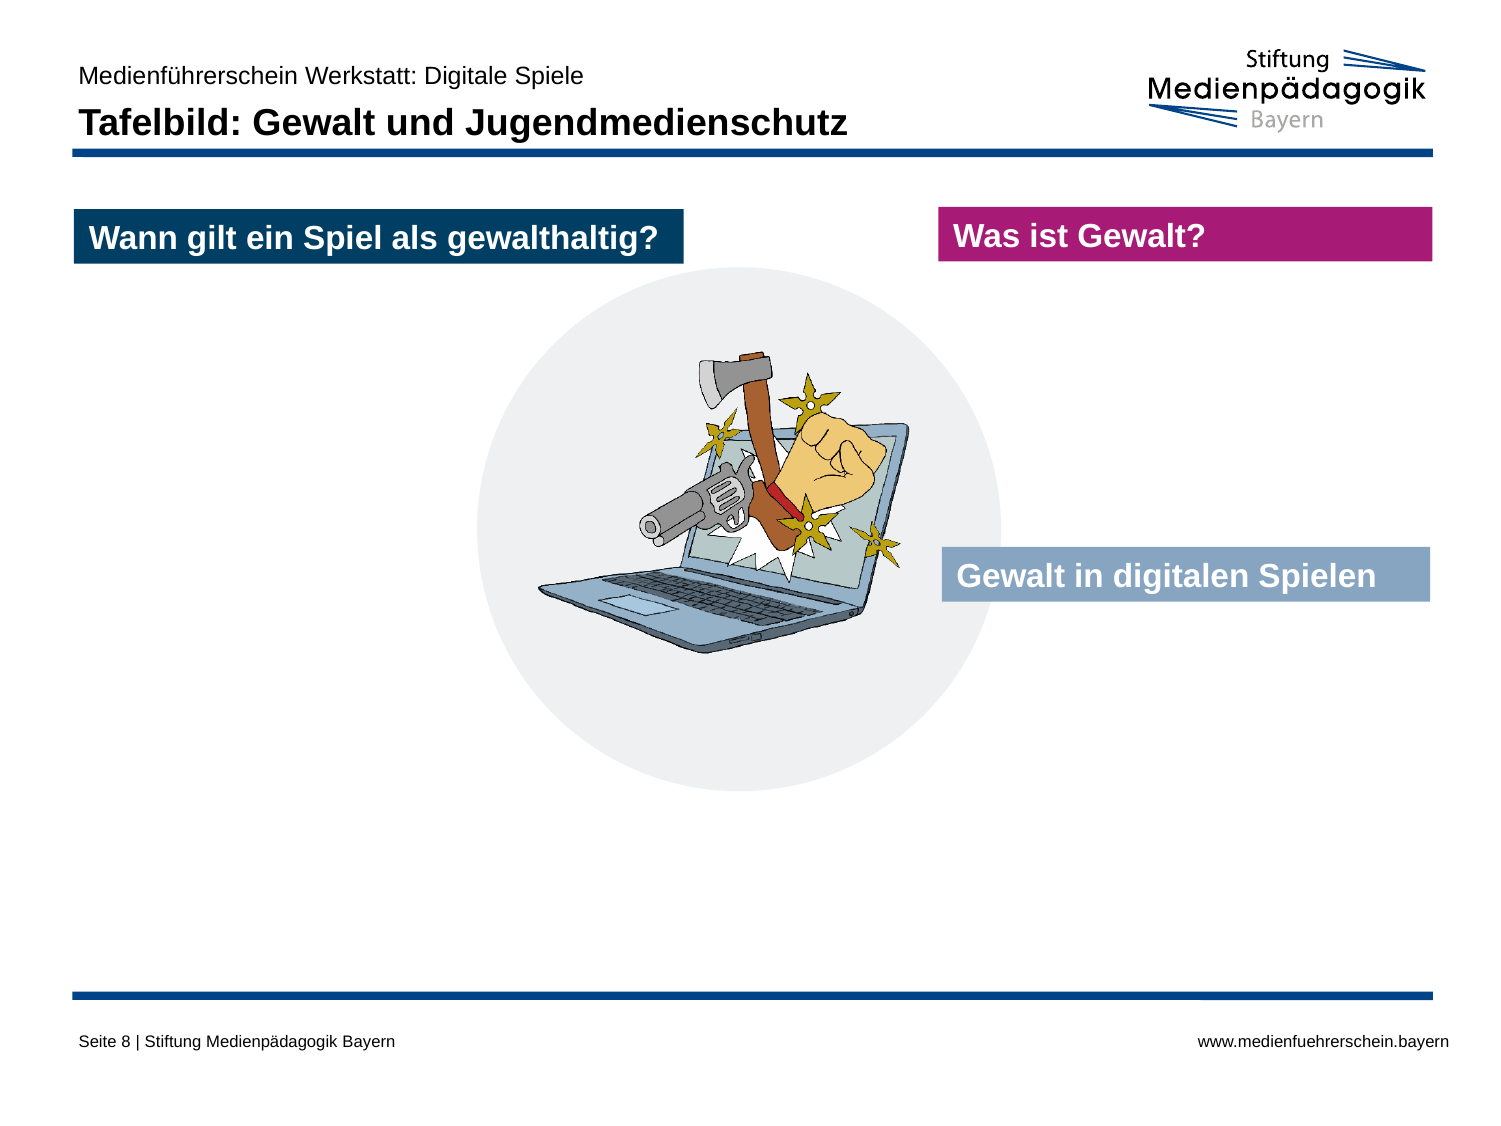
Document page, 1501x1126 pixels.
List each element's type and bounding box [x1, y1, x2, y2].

picture [510, 287, 939, 716]
